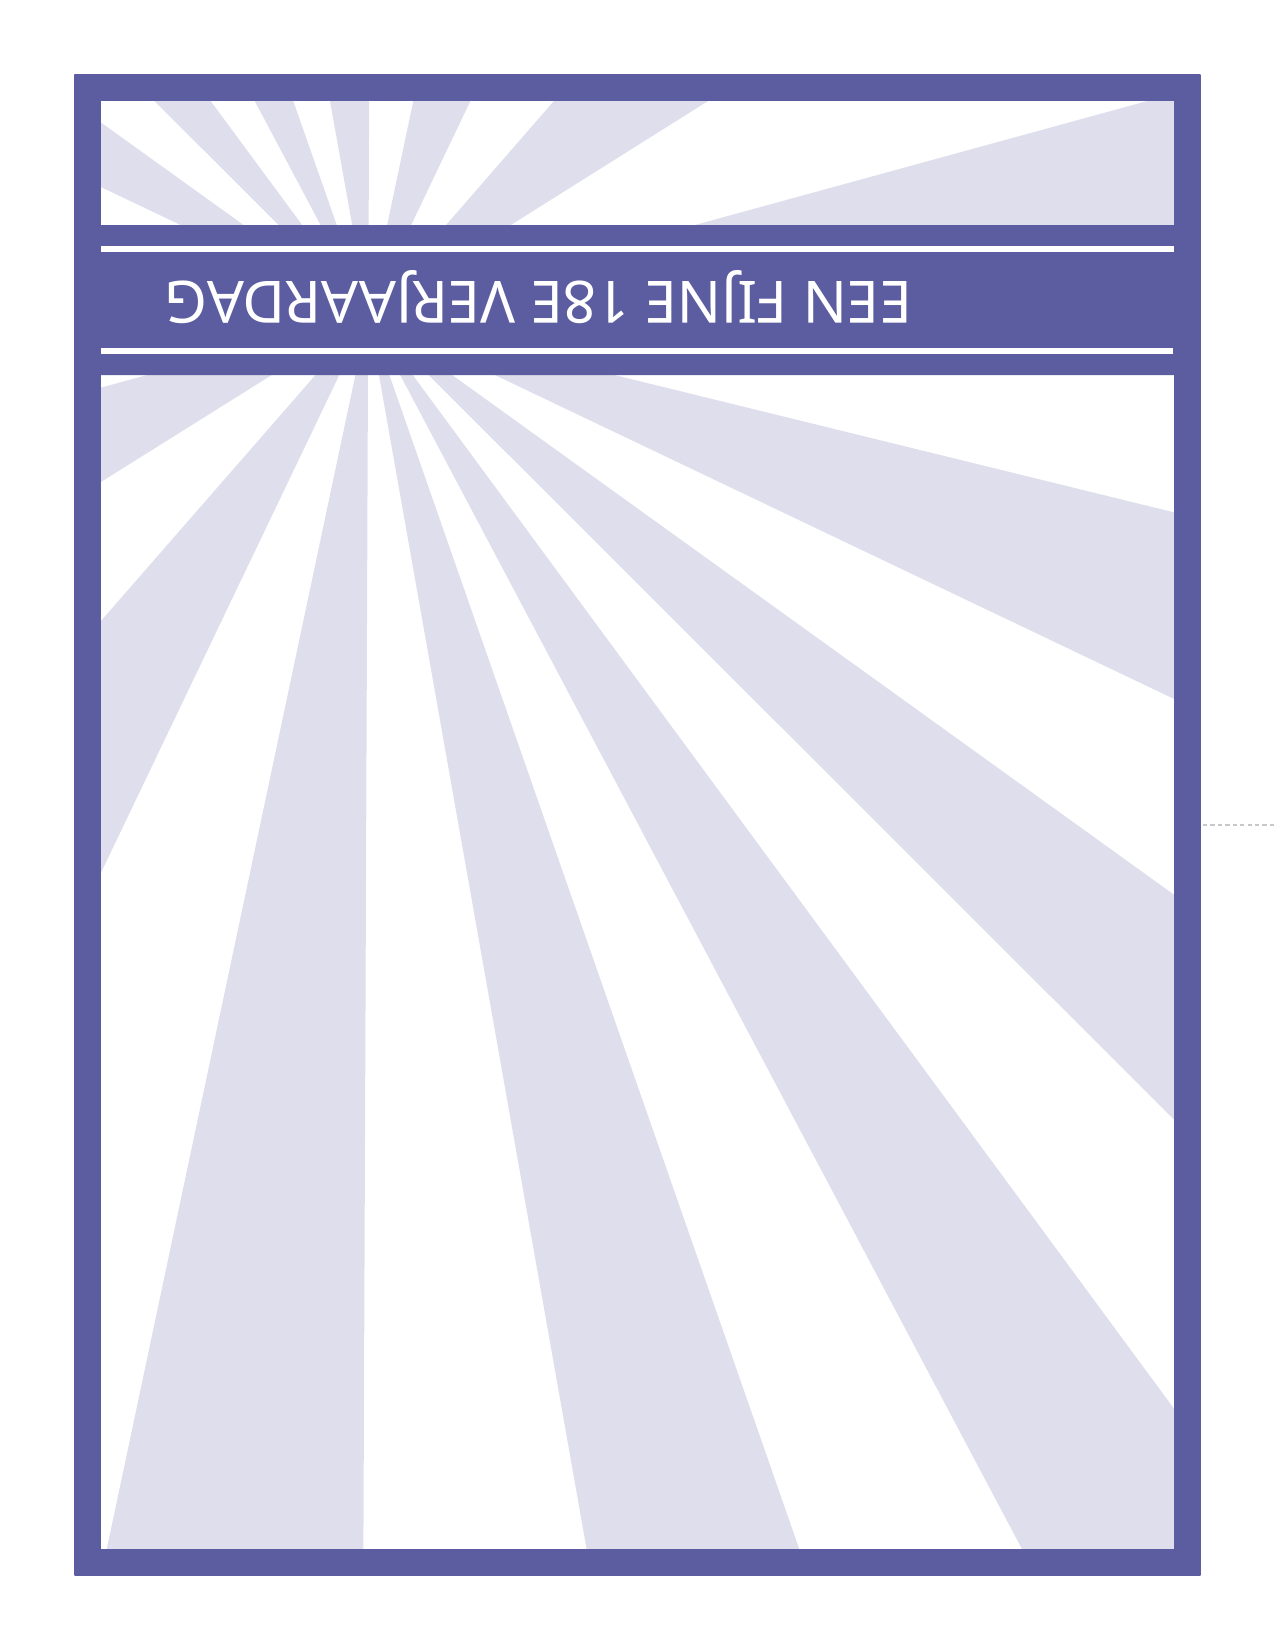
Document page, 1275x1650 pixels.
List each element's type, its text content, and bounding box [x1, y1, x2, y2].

list Een fijne 18e verjaardag [150, 249, 1126, 352]
